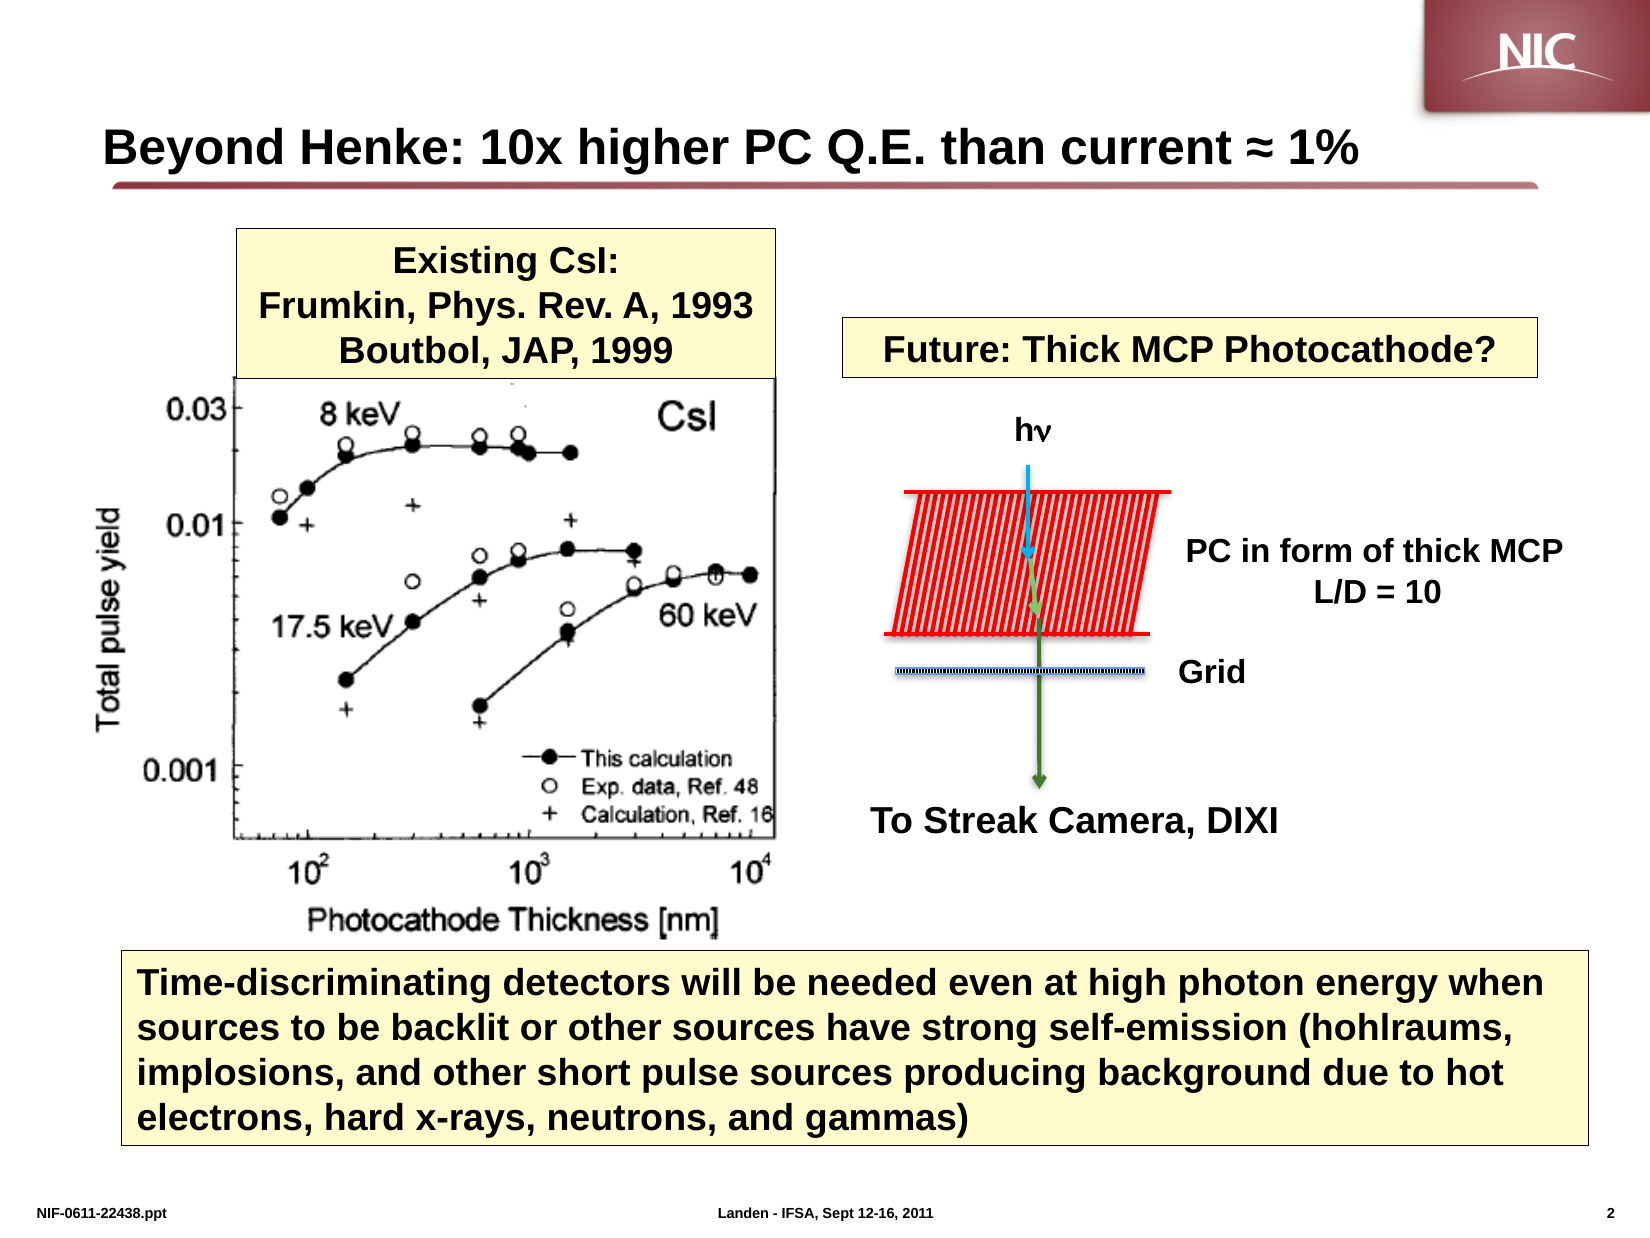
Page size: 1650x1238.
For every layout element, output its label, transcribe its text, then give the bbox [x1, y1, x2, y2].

slide_number 2 [1577, 1204, 1615, 1222]
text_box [1029, 558, 1038, 617]
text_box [883, 491, 1033, 637]
text_box Existing CsI: Frumkin, Phys. Rev. A, 1993 Boutbol, JAP, 1999 [236, 228, 776, 355]
text_box L/D = 10 [1298, 562, 1468, 618]
title Beyond Henke: 10x higher PC Q.E. than current ≈ 1% [102, 101, 1390, 175]
text_box Future: Thick MCP Photocathode? [842, 317, 1538, 378]
slide_number NIF-0611-22438.ppt [36, 1204, 422, 1222]
text_box Grid [1163, 643, 1370, 698]
text_box PC in form of thick MCP [1176, 522, 1587, 577]
footer Landen - IFSA, Sept 12-16, 2011 [564, 1203, 1088, 1222]
text_box [895, 667, 1033, 675]
picture [0, 0, 1650, 1238]
text_box To Streak Camera, DIXI [855, 788, 1306, 849]
text_box hn [999, 400, 1077, 456]
text_box [1043, 667, 1145, 675]
text_box Time-discriminating detectors will be needed even at high photon energy when sources to be backlit or other sources have strong self-emission (hohlraums, implosions, and other short pulse sources producing background due to hot electrons, hard x-rays, neutrons, and gammas) [121, 950, 1589, 1146]
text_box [1032, 491, 1172, 637]
